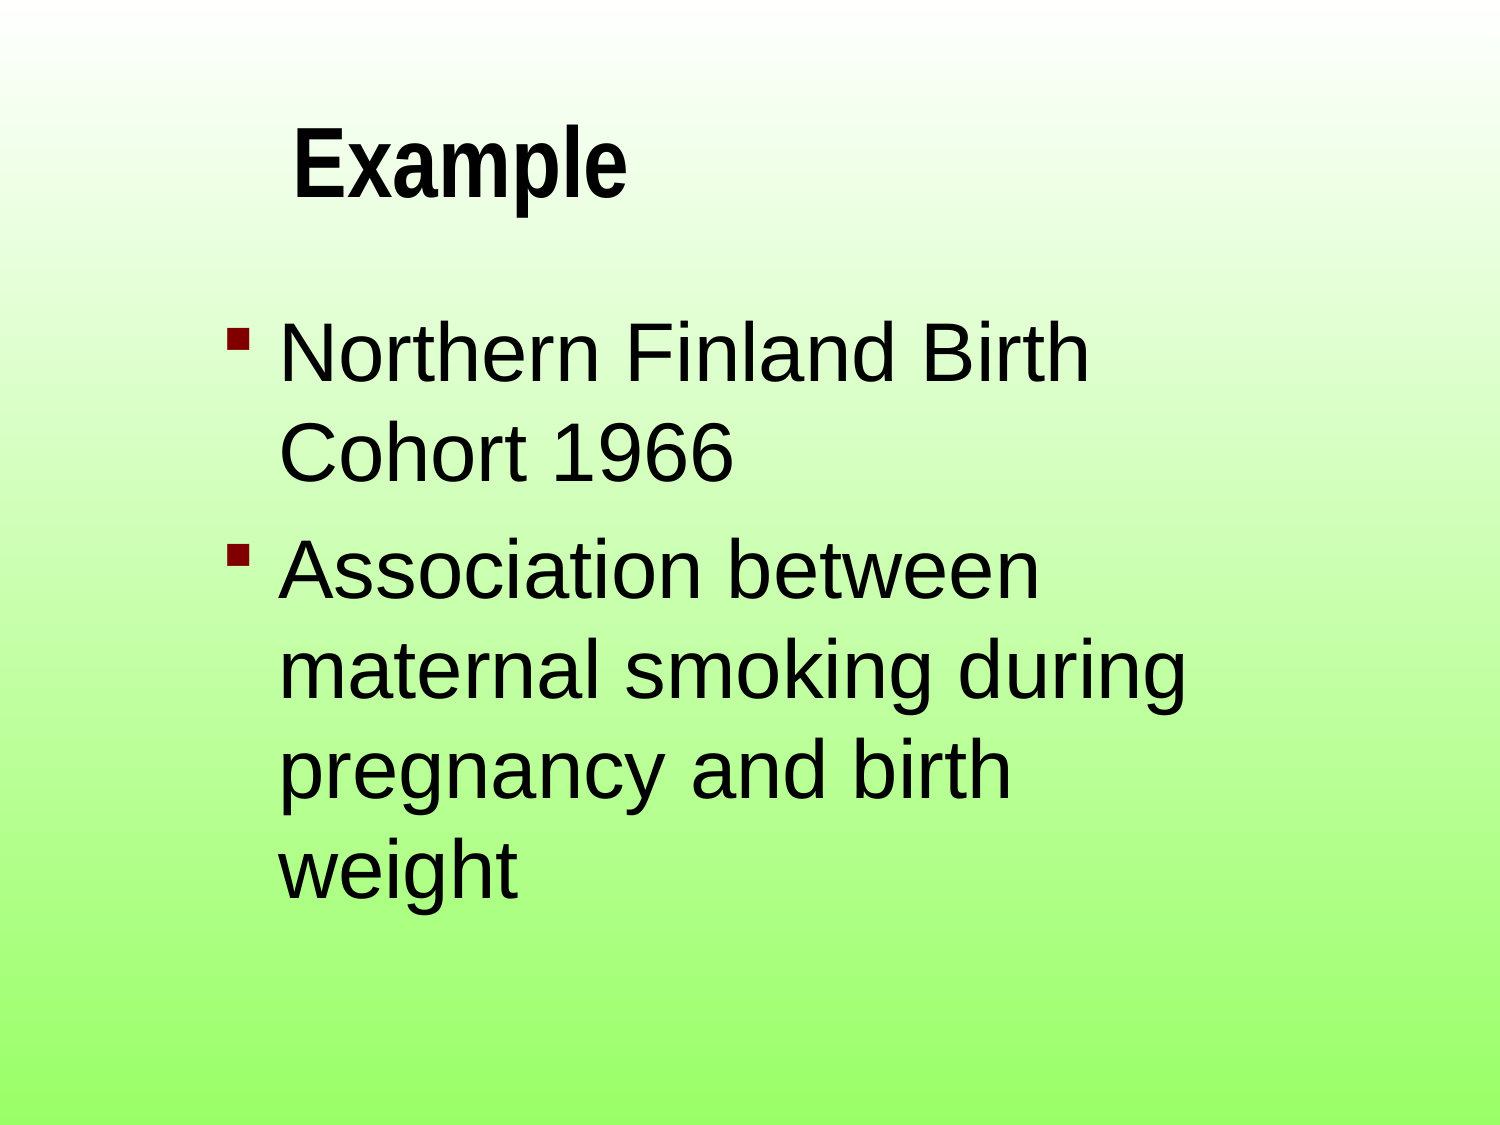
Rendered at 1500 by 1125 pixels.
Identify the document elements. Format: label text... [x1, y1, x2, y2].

list Northern Finland Birth Cohort 1966 Association between maternal smoking during pregnancy and birth weight [206, 290, 1207, 993]
title Example [277, 78, 880, 266]
